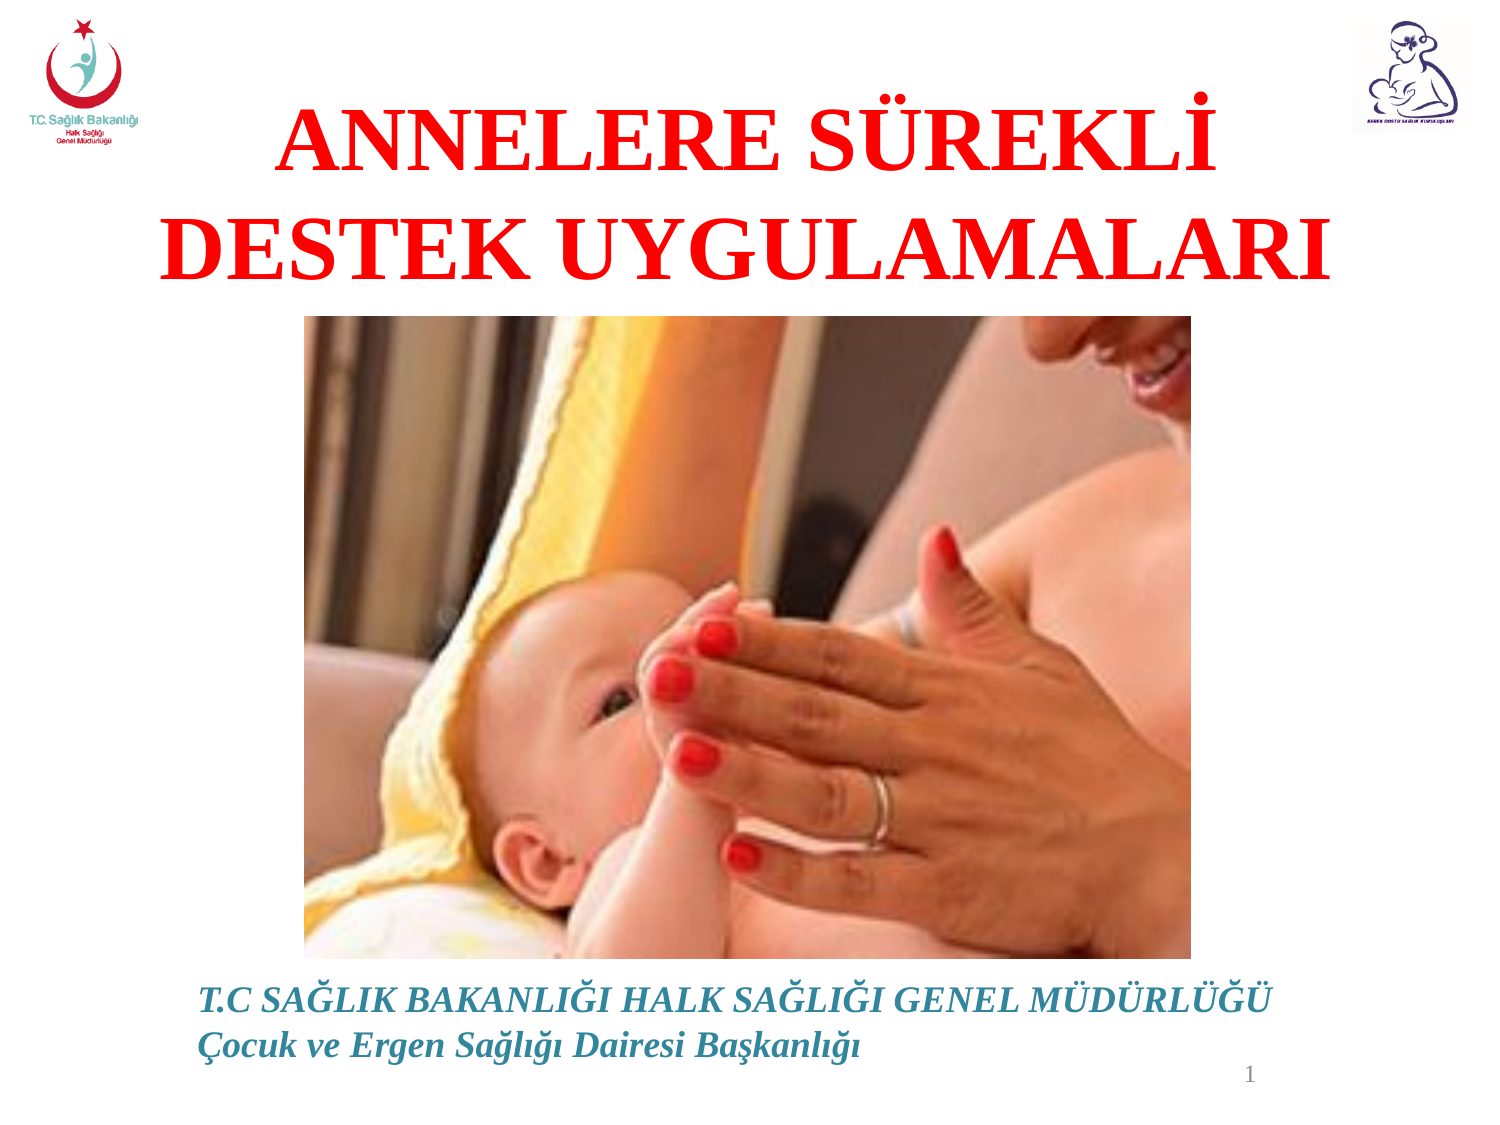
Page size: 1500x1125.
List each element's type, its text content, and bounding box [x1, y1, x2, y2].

picture [1352, 20, 1475, 133]
picture [304, 316, 1191, 959]
slide_number 1 [1074, 1042, 1425, 1103]
picture [29, 19, 138, 145]
title ANNELERE SÜREKLİ DESTEK UYGULAMALARI [70, 54, 1425, 322]
text_box T.C SAĞLIK BAKANLIĞI HALK SAĞLIĞI GENEL MÜDÜRLÜĞÜ Çocuk ve Ergen Sağlığı Dairesi Başkanlığı [182, 967, 1313, 1073]
